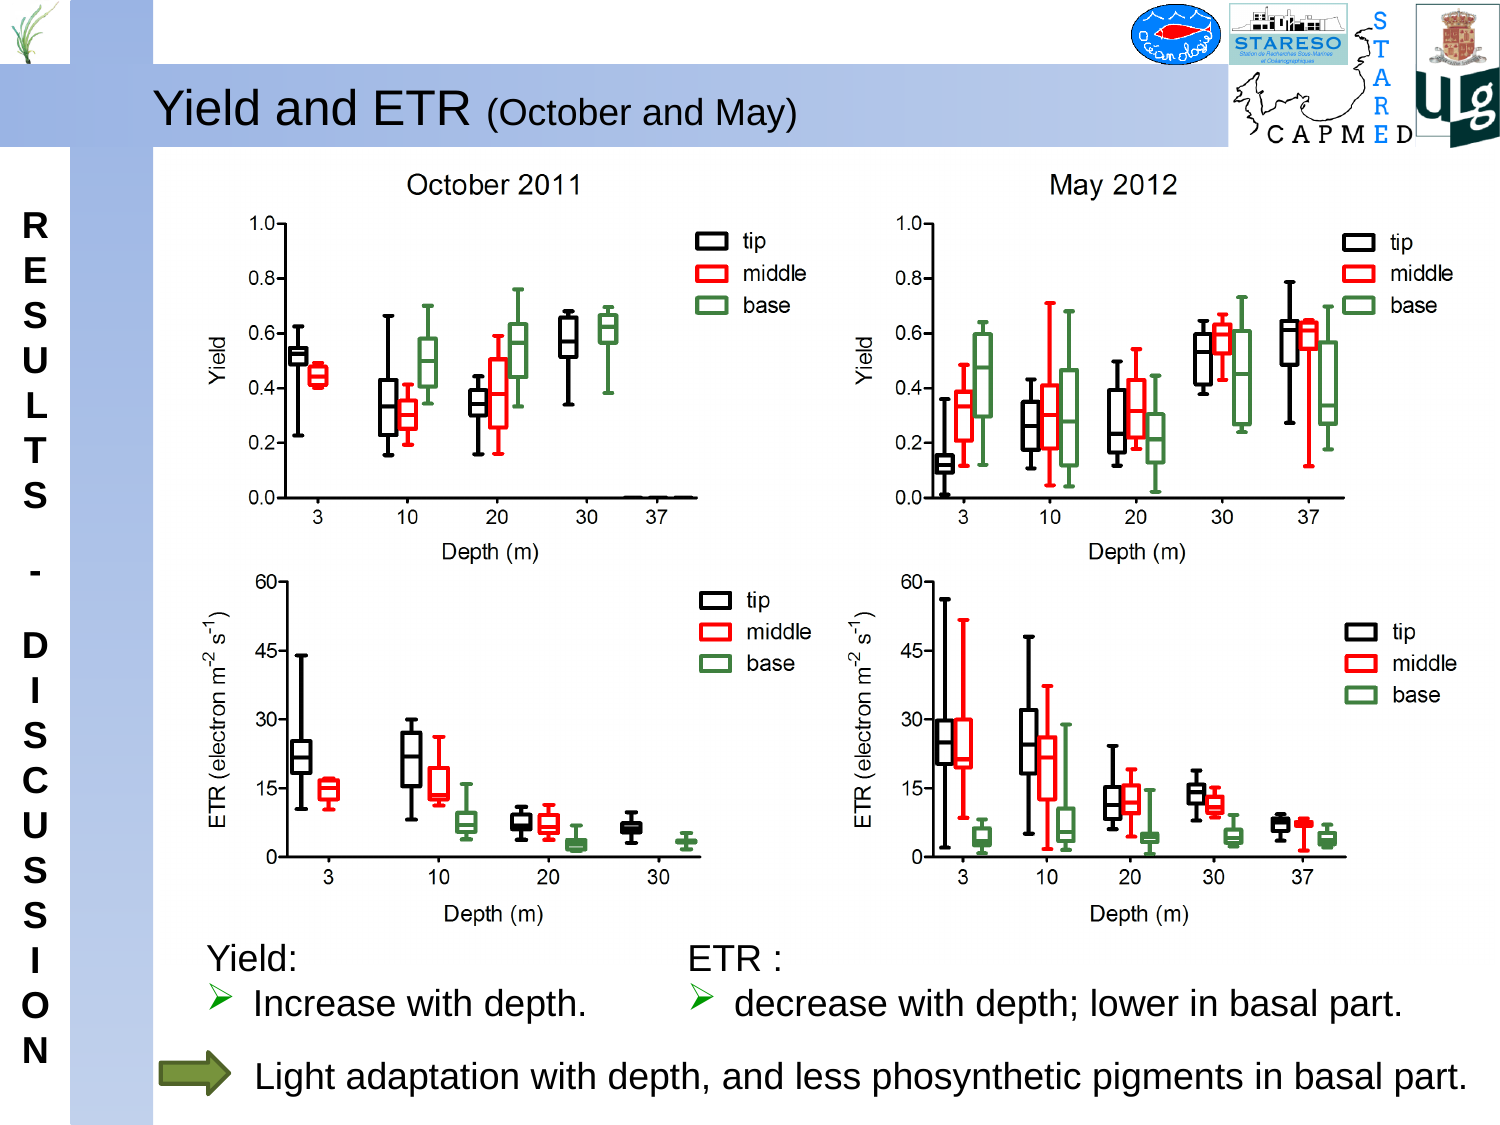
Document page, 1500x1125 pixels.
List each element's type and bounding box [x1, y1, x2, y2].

text_box [0, 0, 1500, 1125]
picture [10, 0, 61, 64]
text_box [1130, 3, 1500, 149]
